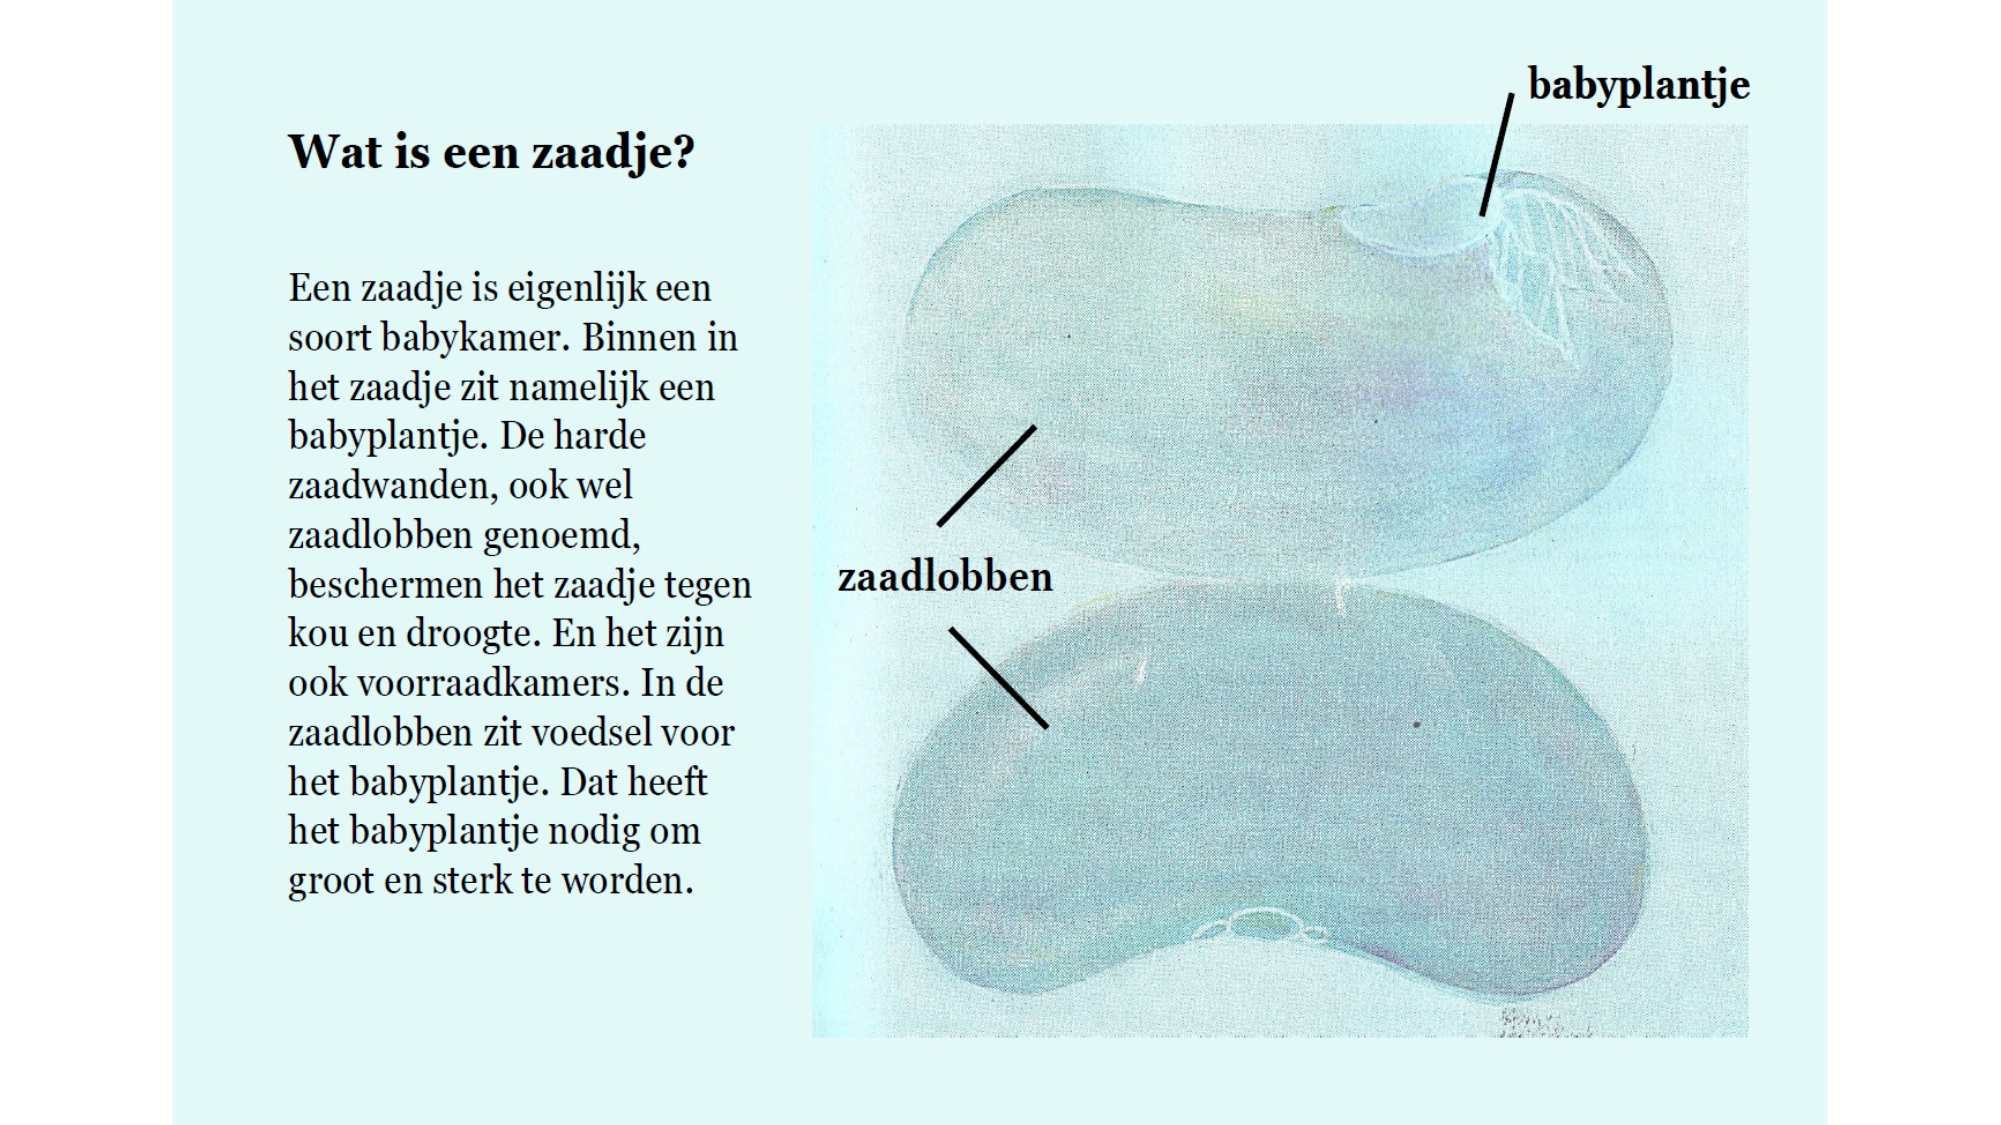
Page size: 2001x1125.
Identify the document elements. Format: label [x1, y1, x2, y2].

picture [172, 0, 1828, 1125]
